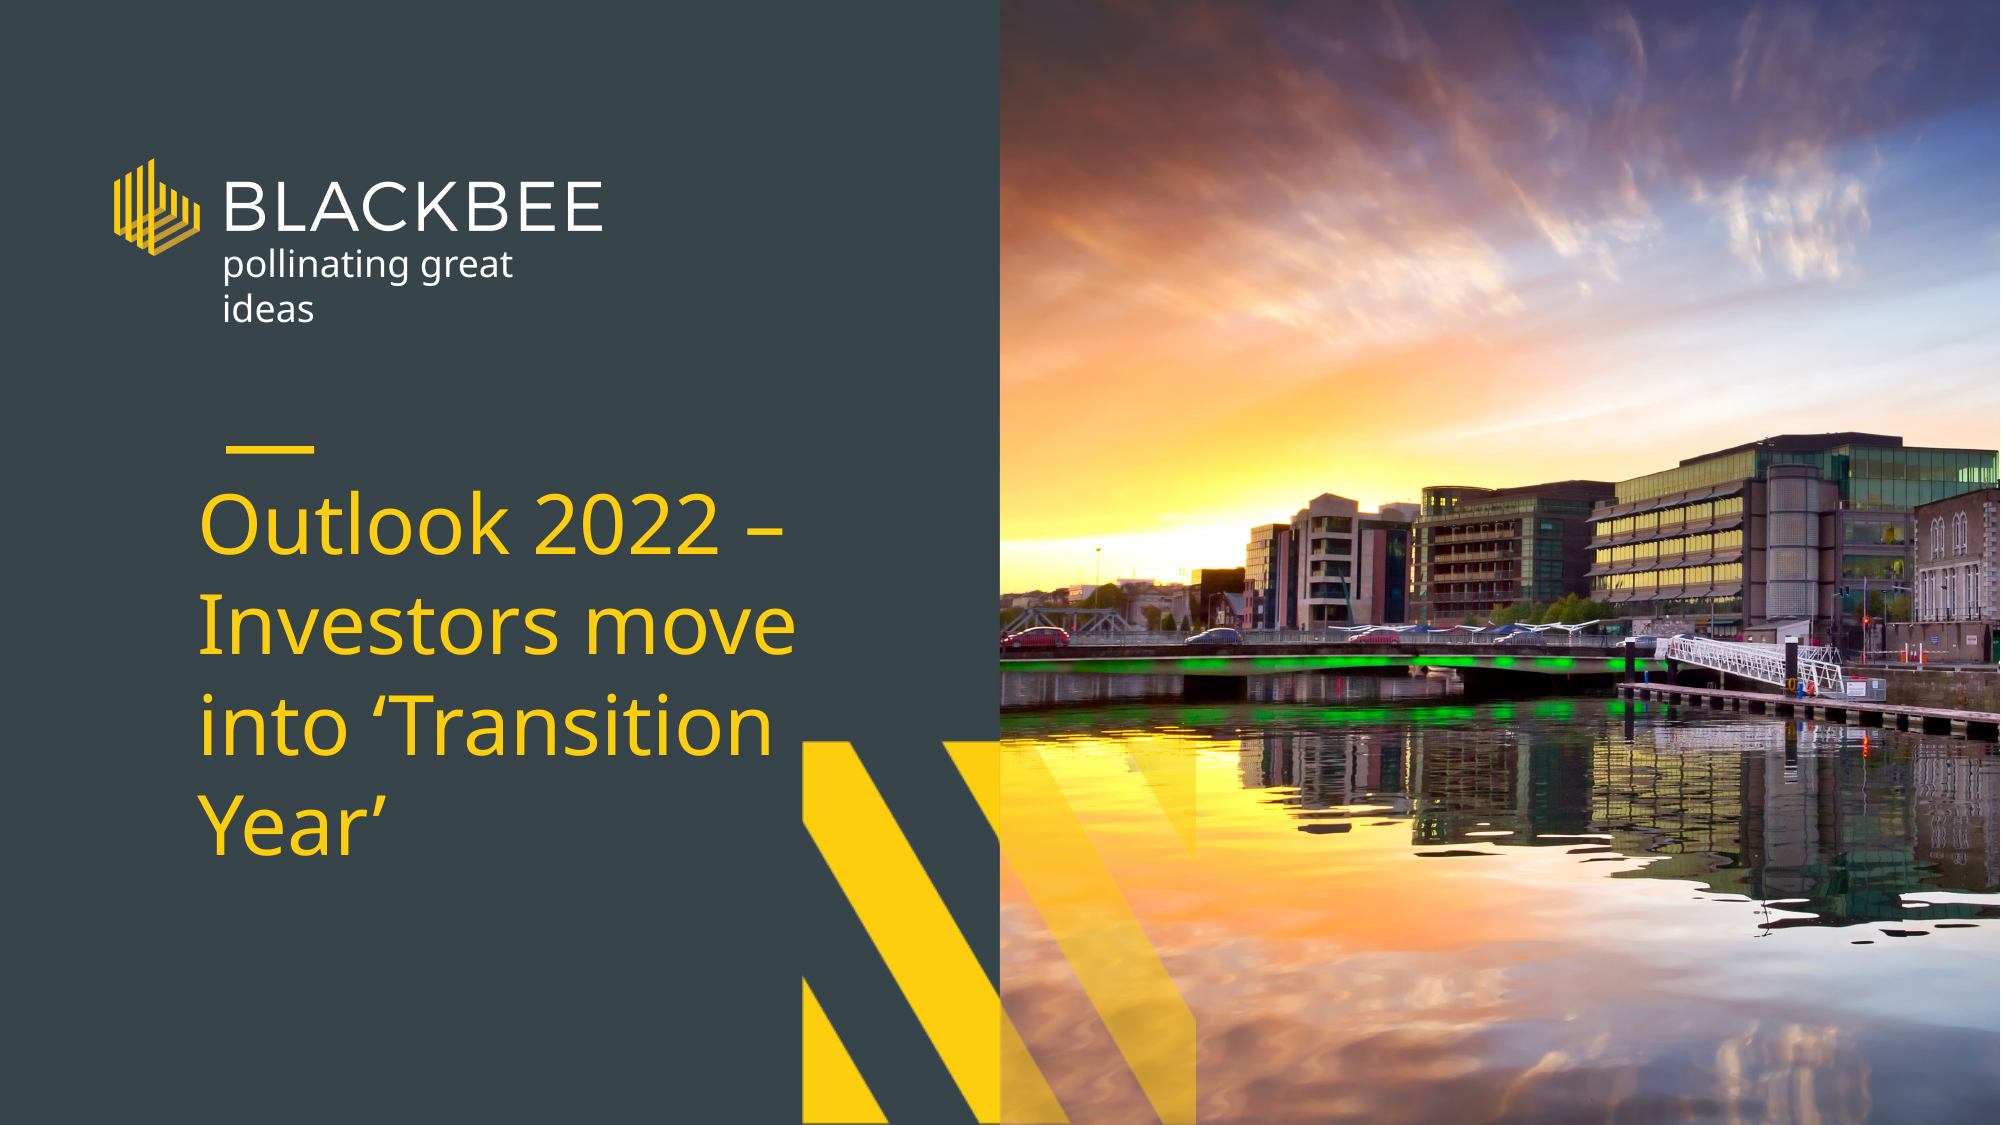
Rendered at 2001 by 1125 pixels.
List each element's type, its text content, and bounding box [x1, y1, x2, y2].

text_box Outlook 2022 – Investors move into ‘Transition Year’ [183, 464, 902, 879]
picture [114, 158, 602, 256]
picture [802, 0, 2000, 1125]
